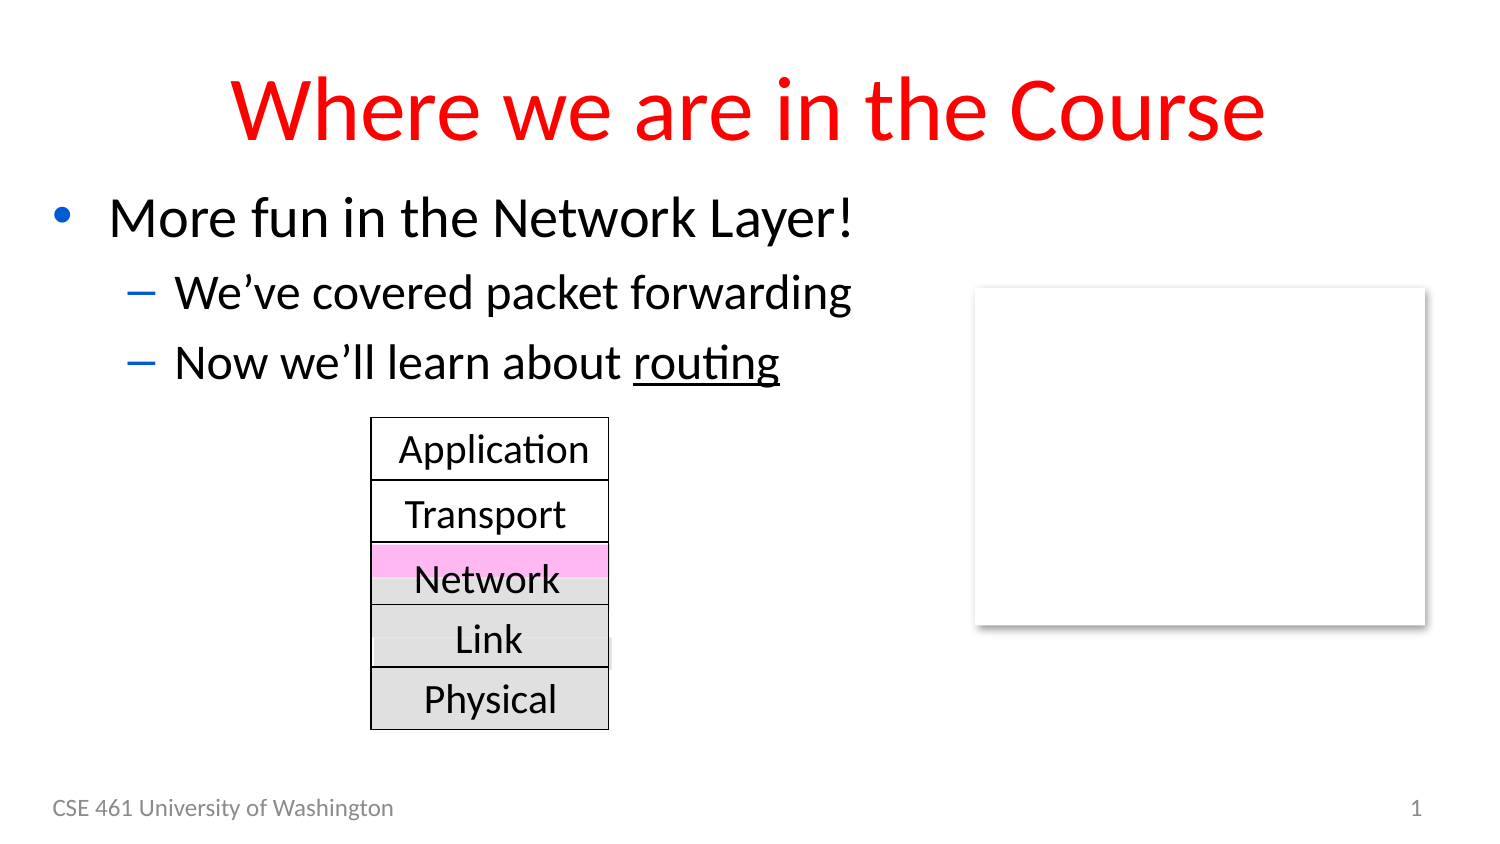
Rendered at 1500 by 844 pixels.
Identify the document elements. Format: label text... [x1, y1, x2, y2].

slide_number 1 [1087, 784, 1438, 830]
list More fun in the Network Layer! We’ve covered packet forwarding Now we’ll learn about routing [37, 171, 975, 760]
title Where we are in the Course [37, 33, 1463, 175]
footer CSE 461 University of Washington [37, 784, 513, 830]
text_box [370, 414, 612, 730]
